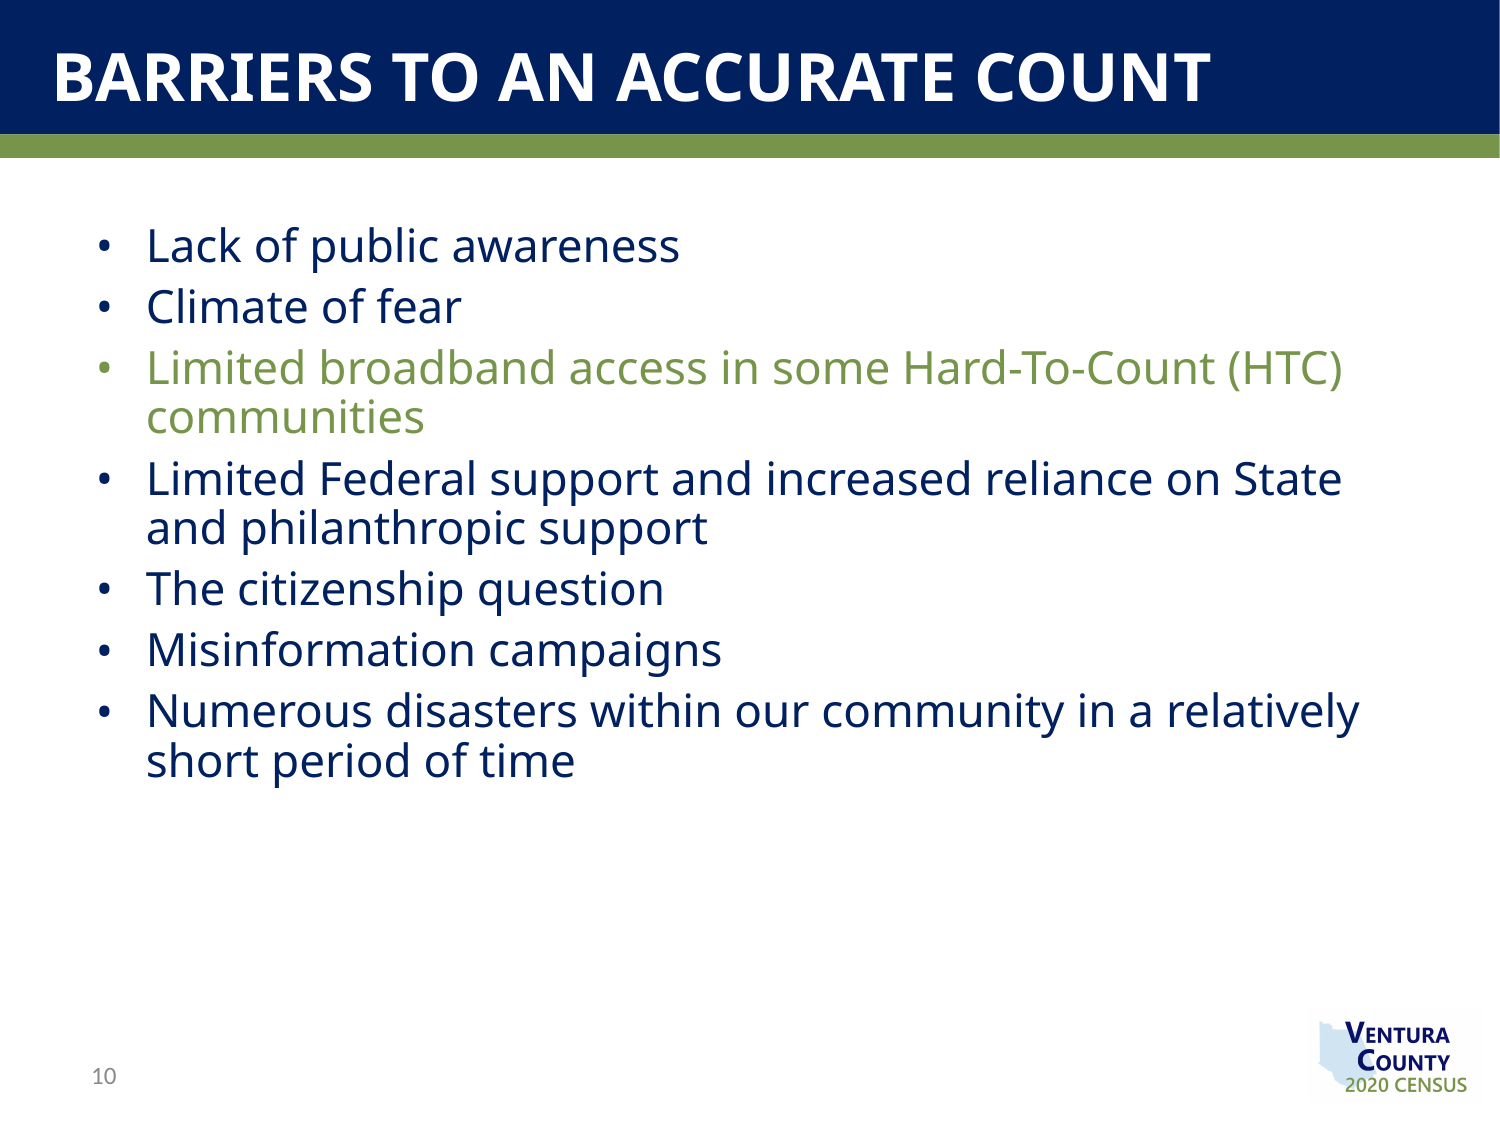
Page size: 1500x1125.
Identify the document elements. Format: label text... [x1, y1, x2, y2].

picture [1305, 1007, 1483, 1103]
list Lack of public awareness Climate of fear Limited broadband access in some Hard-To-Count (HTC) communities Limited Federal support and increased reliance on State and philanthropic support The citizenship question Misinformation campaigns Numerous disasters within our community in a relatively short period of time [74, 215, 1425, 958]
text_box BARRIERS TO AN ACCURATE COUNT [36, 27, 1450, 113]
slide_number 10 [76, 1044, 427, 1105]
text_box [0, 0, 1500, 134]
text_box [0, 134, 1500, 158]
